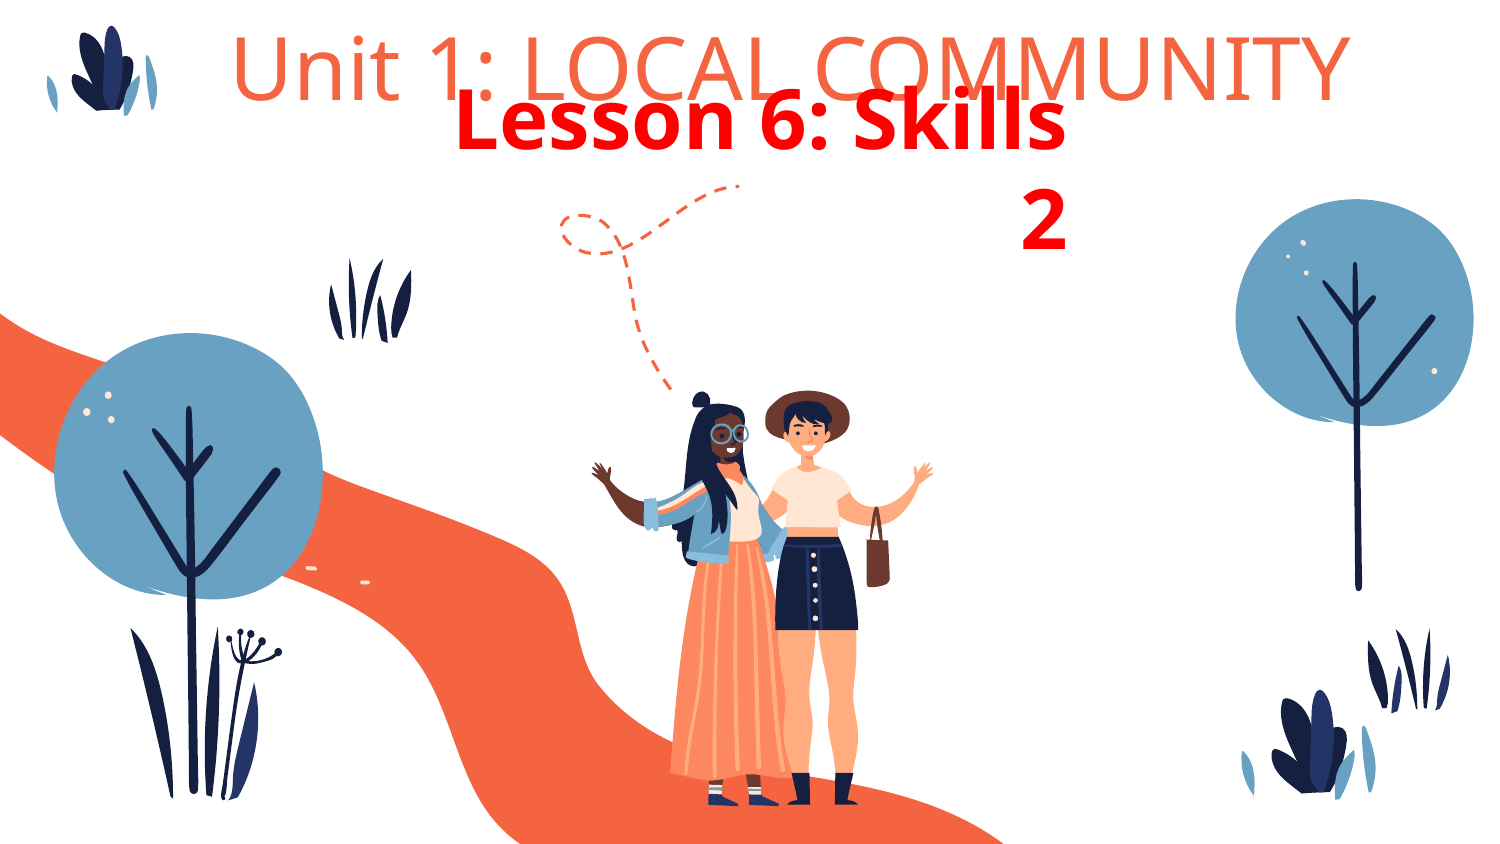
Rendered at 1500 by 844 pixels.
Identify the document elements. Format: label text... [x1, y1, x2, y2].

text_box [1367, 628, 1453, 714]
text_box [1239, 689, 1377, 801]
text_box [590, 390, 934, 807]
title Unit 1: LOCAL COMMUNITY [214, 0, 1403, 134]
subtitle Lesson 6: Skills 2 [418, 114, 1084, 217]
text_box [326, 257, 412, 344]
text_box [1227, 198, 1483, 592]
text_box [561, 186, 740, 389]
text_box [45, 332, 334, 801]
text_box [45, 25, 158, 117]
